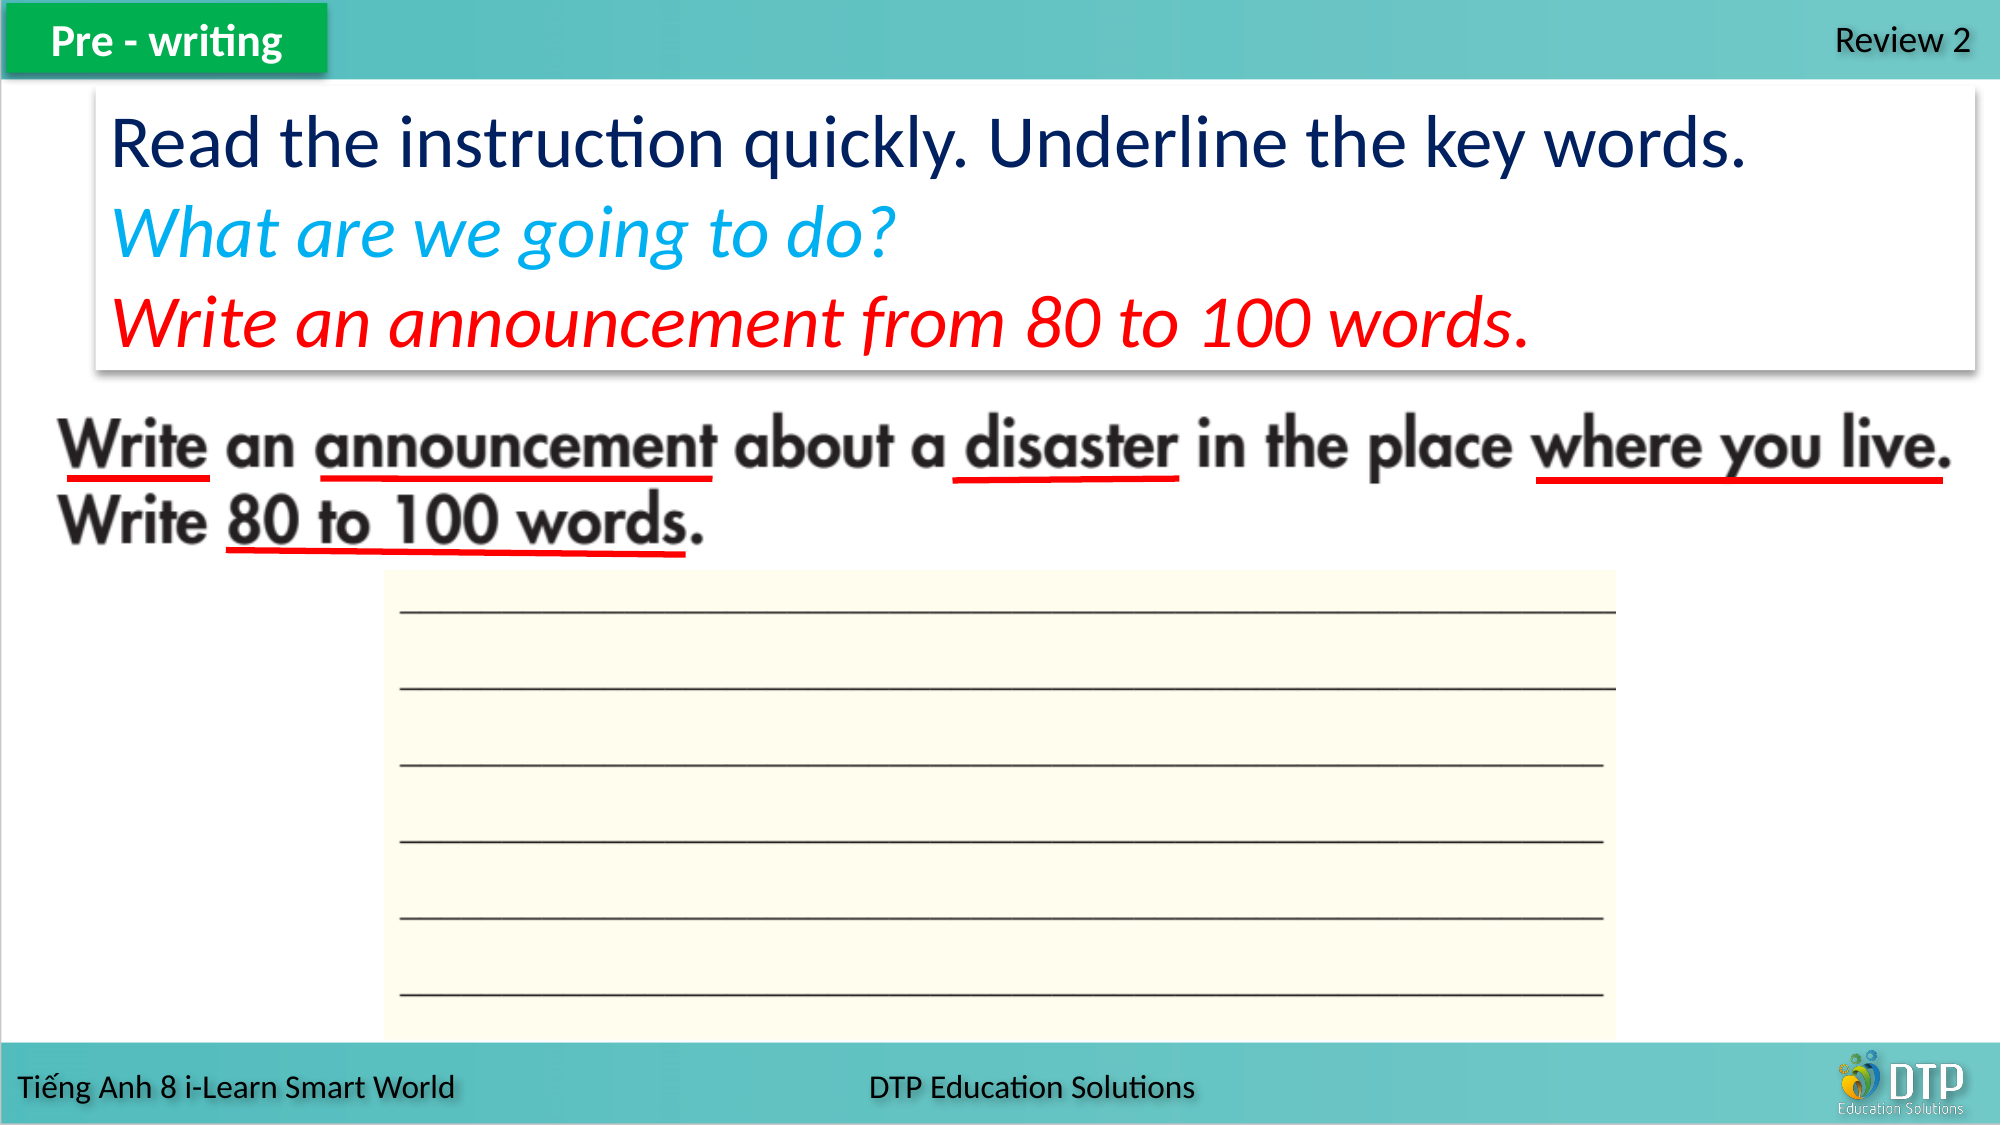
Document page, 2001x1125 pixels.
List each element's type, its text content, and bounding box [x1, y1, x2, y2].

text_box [225, 550, 686, 555]
text_box Pre - writing [6, 3, 328, 73]
text_box Read the instruction quickly. Underline the key words. What are we going to do? Write an announcement from 80 to 100 words. [95, 85, 1976, 371]
picture [0, 0, 2000, 1125]
